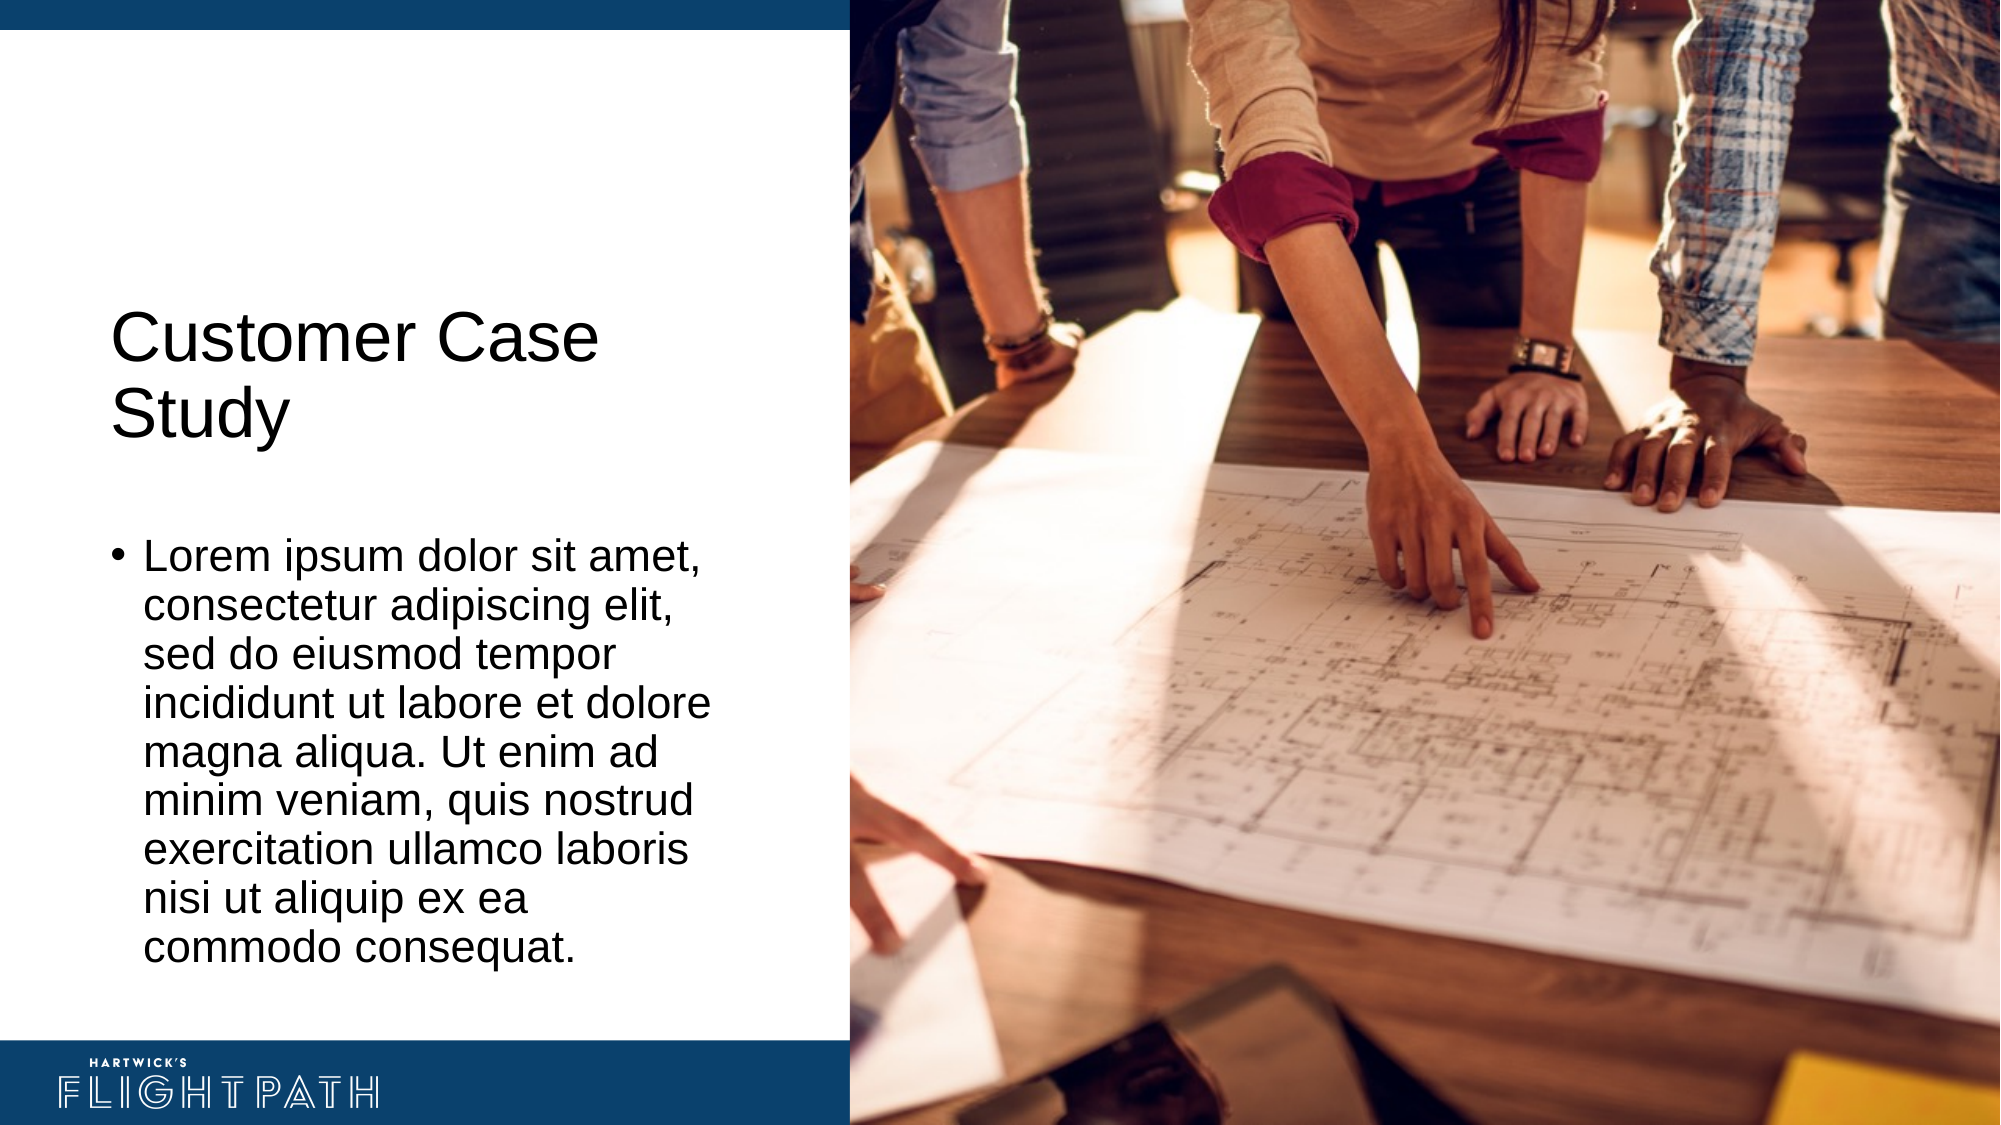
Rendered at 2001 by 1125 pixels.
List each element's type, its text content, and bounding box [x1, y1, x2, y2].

list Lorem ipsum dolor sit amet, consectetur adipiscing elit, sed do eiusmod tempor incididunt ut labore et dolore magna aliqua. Ut enim ad minim veniam, quis nostrud exercitation ullamco laboris nisi ut aliquip ex ea commodo consequat. [95, 524, 729, 1031]
picture [849, 0, 2000, 1125]
picture [59, 1058, 378, 1109]
title Customer Case Study [95, 292, 729, 524]
